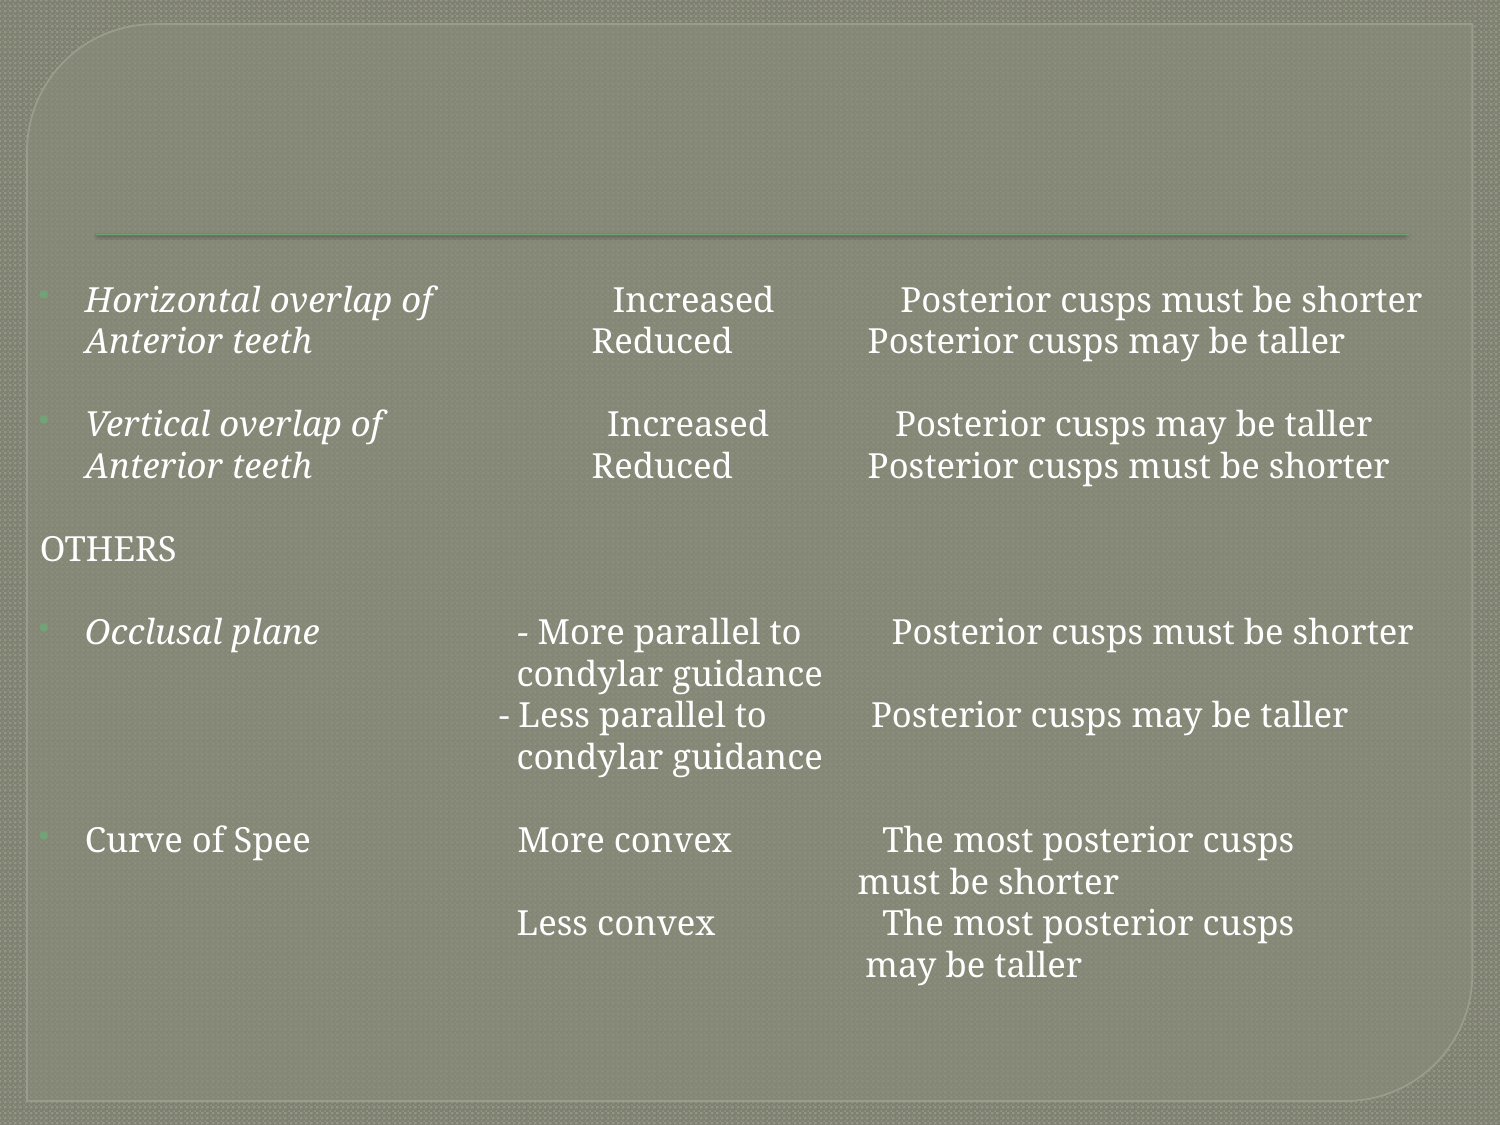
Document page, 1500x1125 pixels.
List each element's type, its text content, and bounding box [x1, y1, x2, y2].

list Horizontal overlap of Increased Posterior cusps must be shorter Anterior teeth Reduced Posterior cusps may be taller Vertical overlap of Increased Posterior cusps may be taller Anterior teeth Reduced Posterior cusps must be shorter OTHERS Occlusal plane - More parallel to Posterior cusps must be shorter condylar guidance - Less parallel to Posterior cusps may be taller condylar guidance Curve of Spee More convex The most posterior cusps must be shorter Less convex The most posterior cusps may be taller [24, 270, 1500, 1013]
